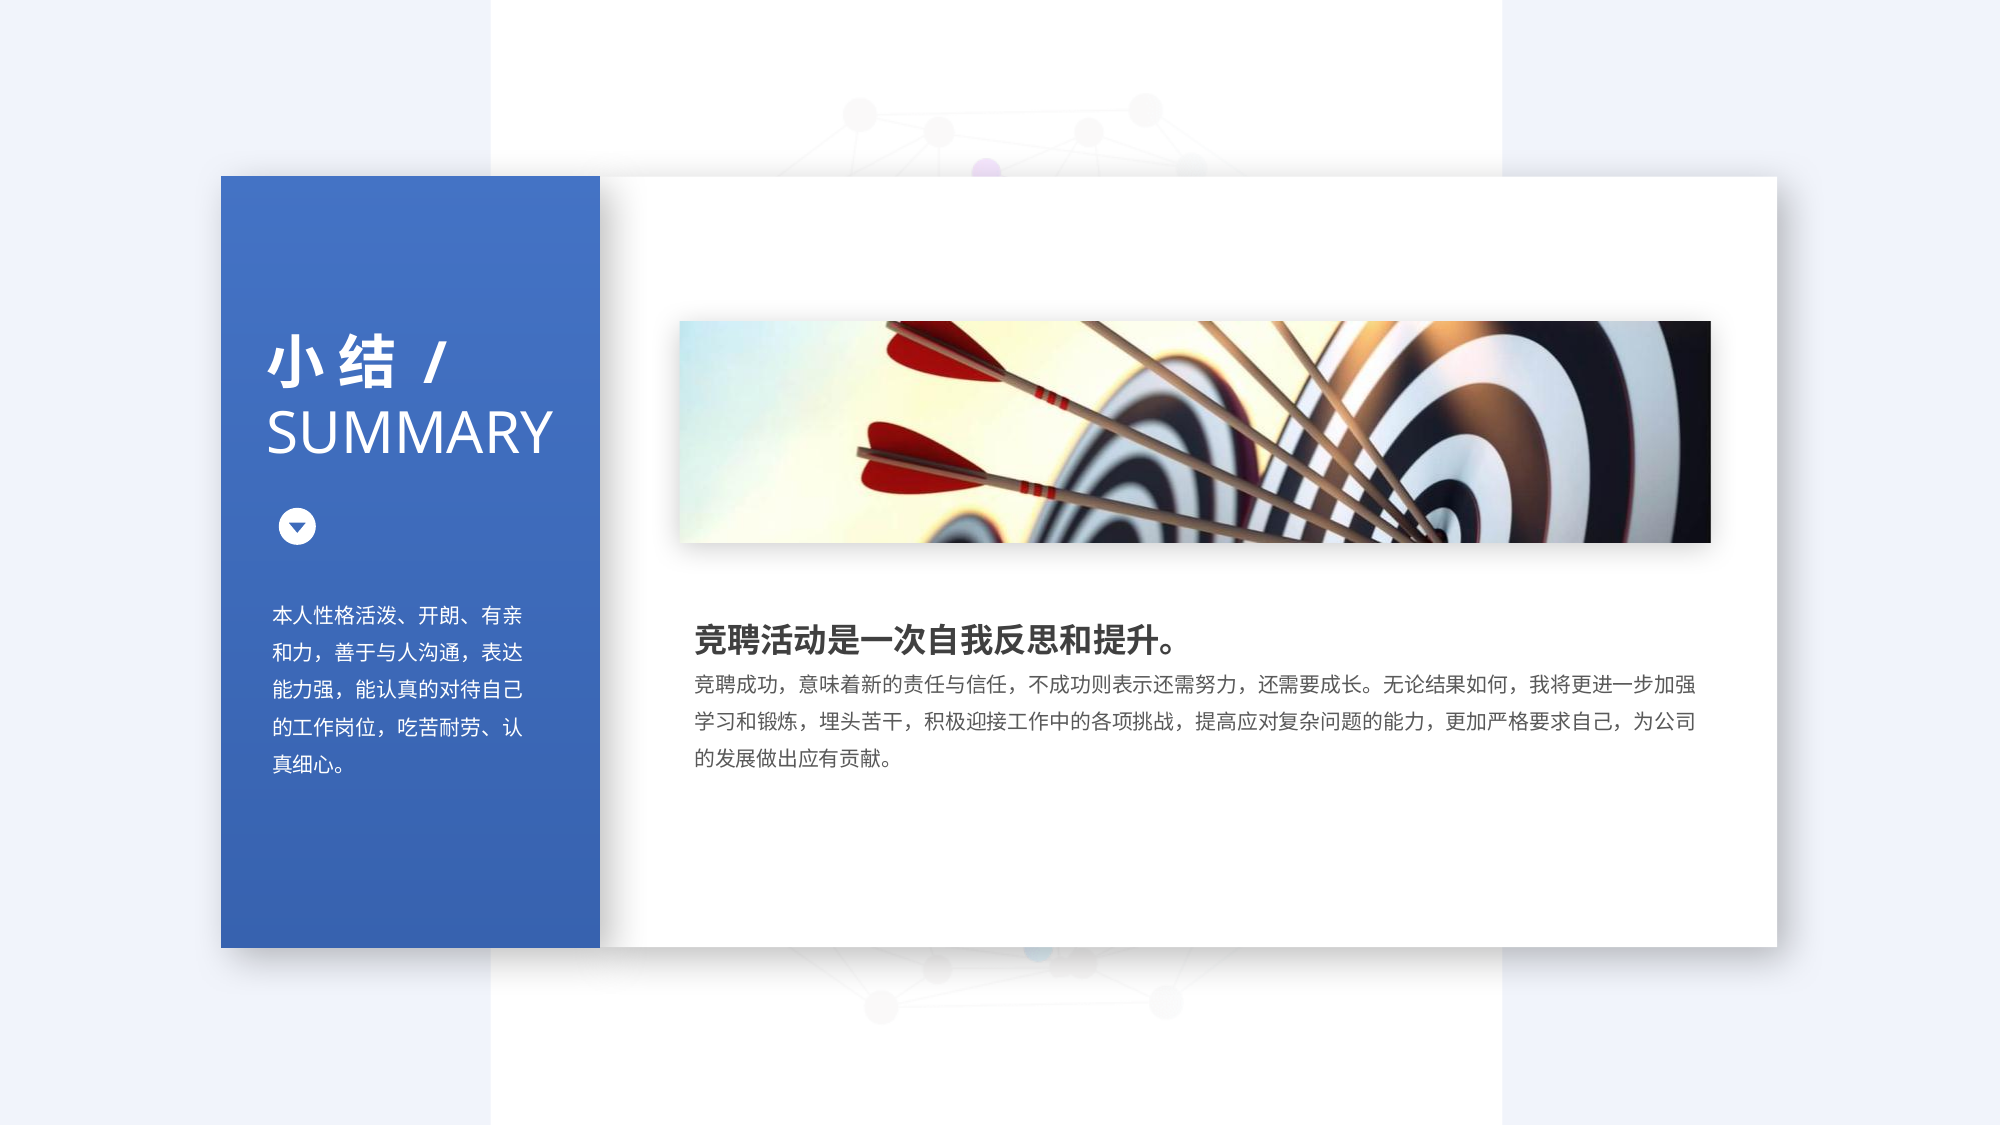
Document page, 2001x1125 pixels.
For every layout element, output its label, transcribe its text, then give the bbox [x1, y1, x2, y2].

text_box 竞聘活动是一次自我反思和提升。 竞聘成功，意味着新的责任与信任，不成功则表示还需努力，还需要成长。无论结果如何，我将更进一步加强学习和锻炼，埋头苦干，积极迎接工作中的各项挑战，提高应对复杂问题的能力，更加严格要求自己，为公司的发展做出应有贡献。 [679, 591, 1712, 779]
text_box [220, 175, 601, 948]
text_box 小 结 / SUMMARY [252, 317, 679, 473]
text_box [277, 506, 317, 546]
text_box [679, 321, 1712, 544]
text_box [617, 175, 1778, 948]
text_box 本人性格活泼、开朗、有亲和力，善于与人沟通，表达能力强，能认真的对待自己的工作岗位，吃苦耐劳、认真细心。 [251, 579, 543, 787]
